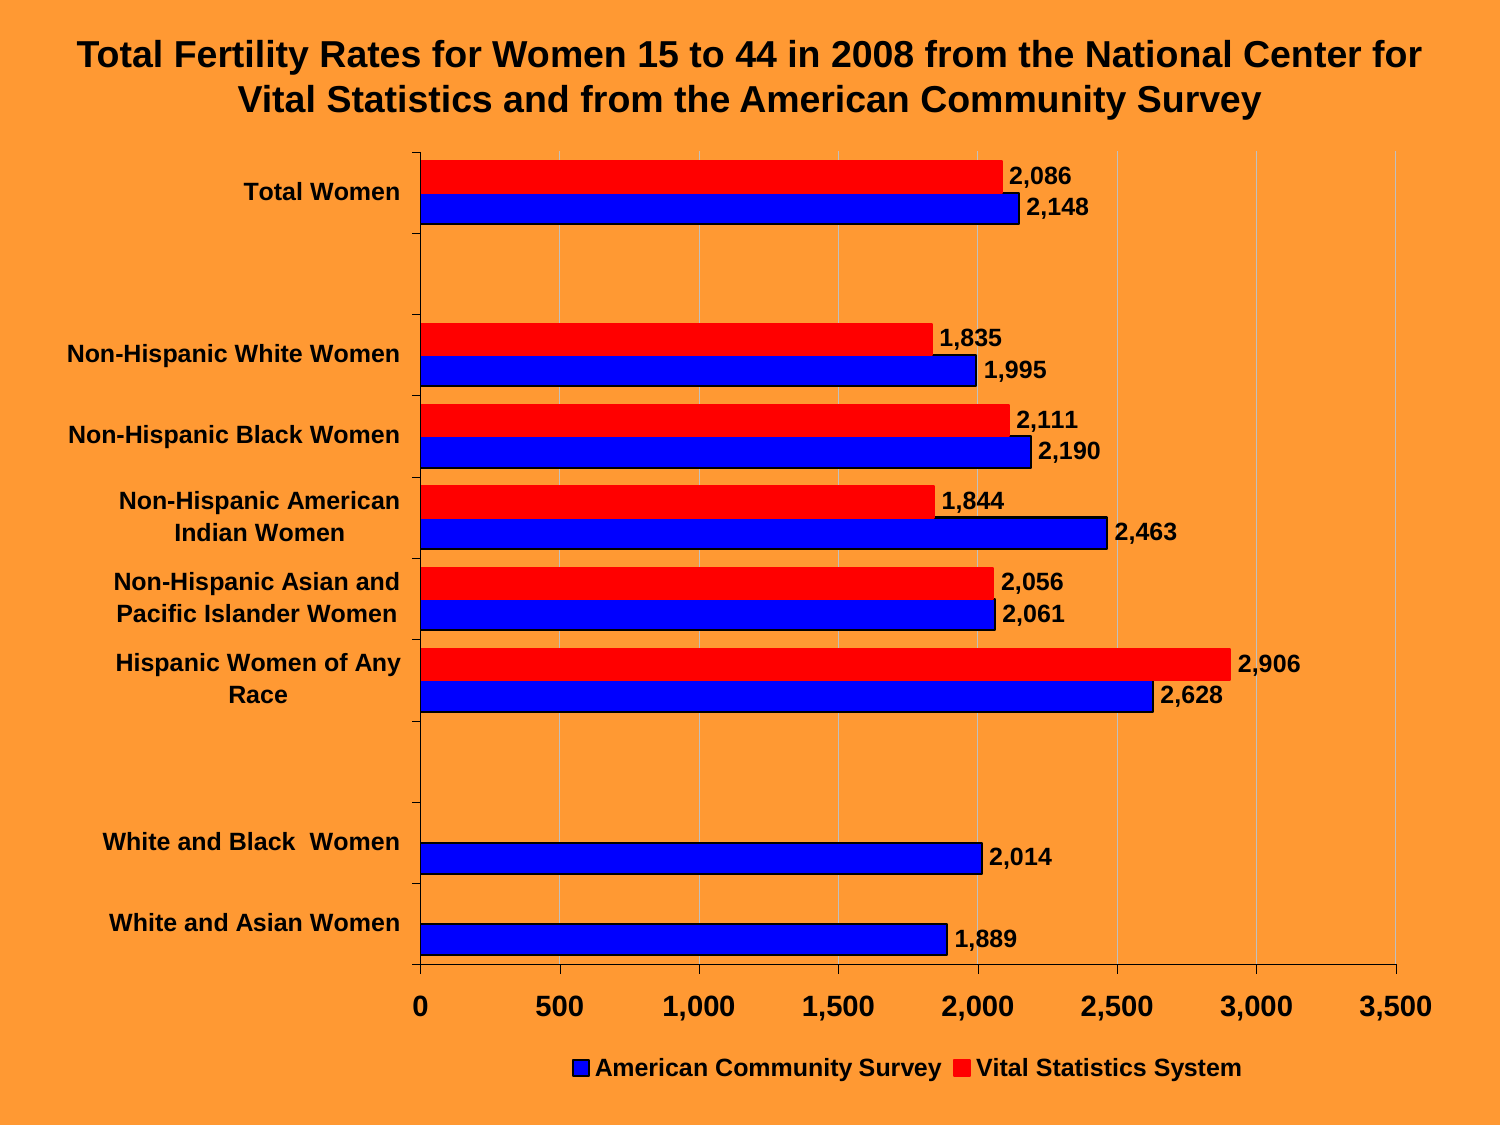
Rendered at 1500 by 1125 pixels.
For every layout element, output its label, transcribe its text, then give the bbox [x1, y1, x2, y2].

picture [38, 126, 1462, 1101]
text_box Total Fertility Rates for Women 15 to 44 in 2008 from the National Center for Vital Statistics and from the American Community Survey [50, 22, 1450, 125]
